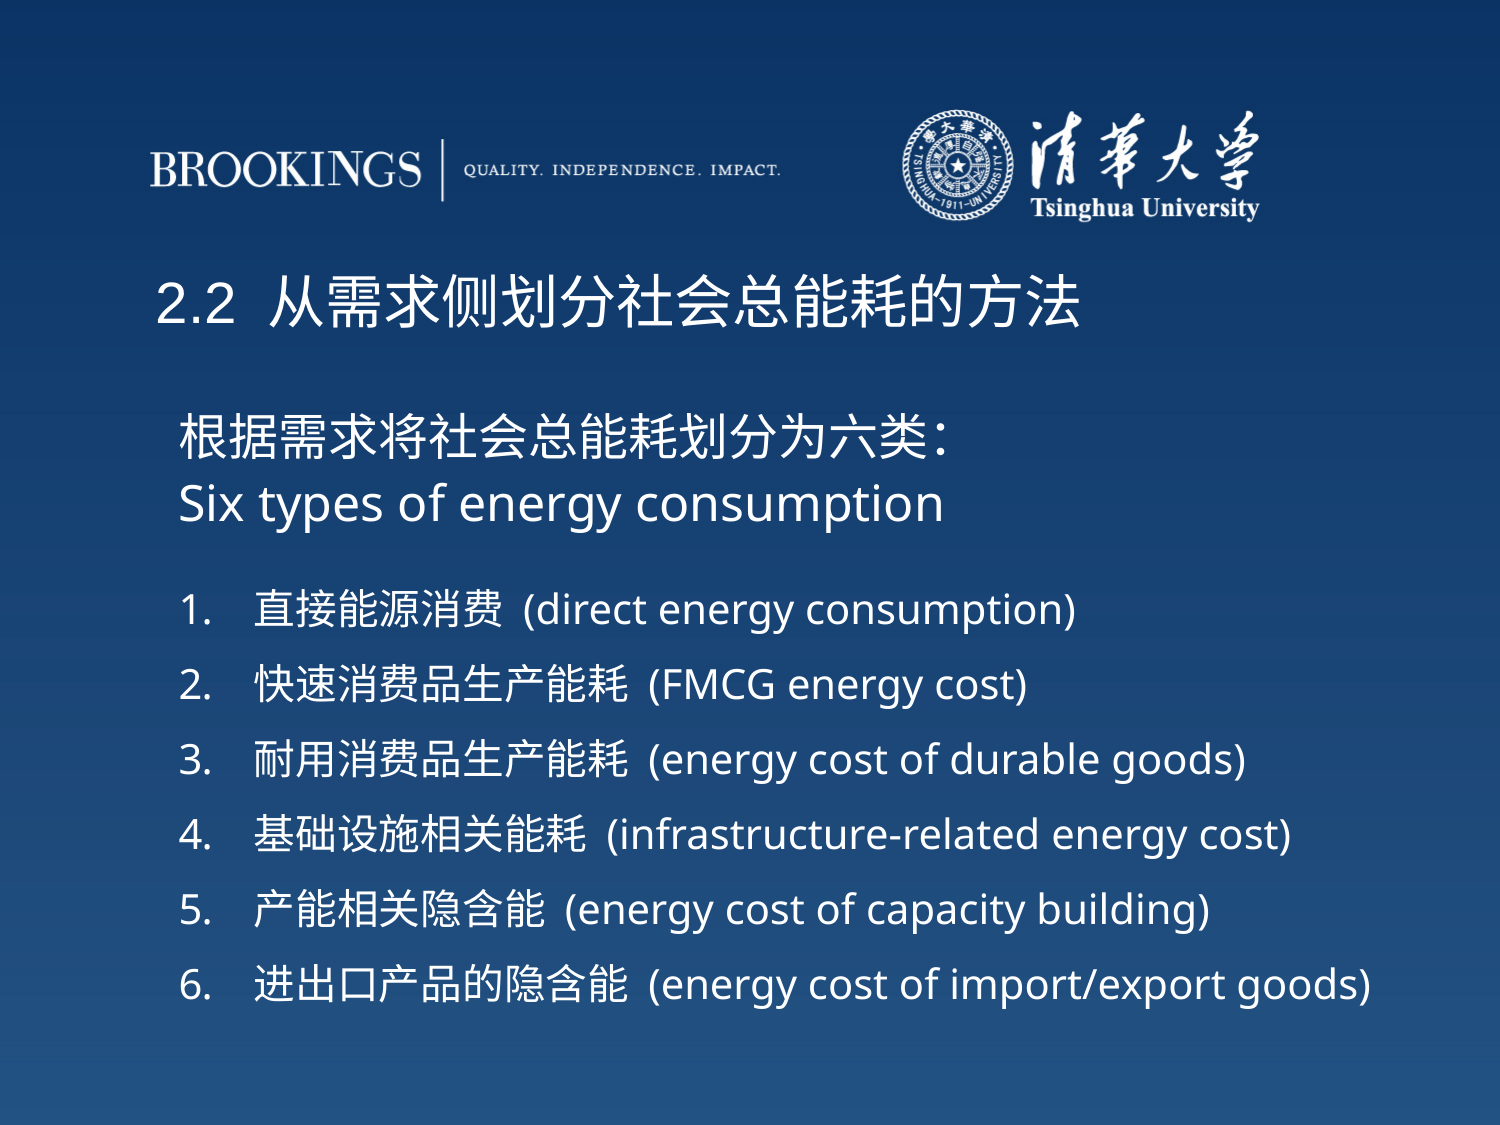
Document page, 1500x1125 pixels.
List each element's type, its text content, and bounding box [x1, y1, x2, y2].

title 2.2 从需求侧划分社会总能耗的方法 [140, 219, 1360, 343]
picture [0, 0, 1500, 1125]
text_box 根据需求将社会总能耗划分为六类： Six types of energy consumption 直接能源消费 (direct energy consumption) 快速消费品生产能耗 (FMCG energy cost) 耐用消费品生产能耗 (energy cost of durable goods) 基础设施相关能耗 (infrastructure-related energy cost) 产能相关隐含能 (energy cost of capacity building) 进出口产品的隐含能 (energy cost of import/export goods) [163, 397, 1403, 1061]
